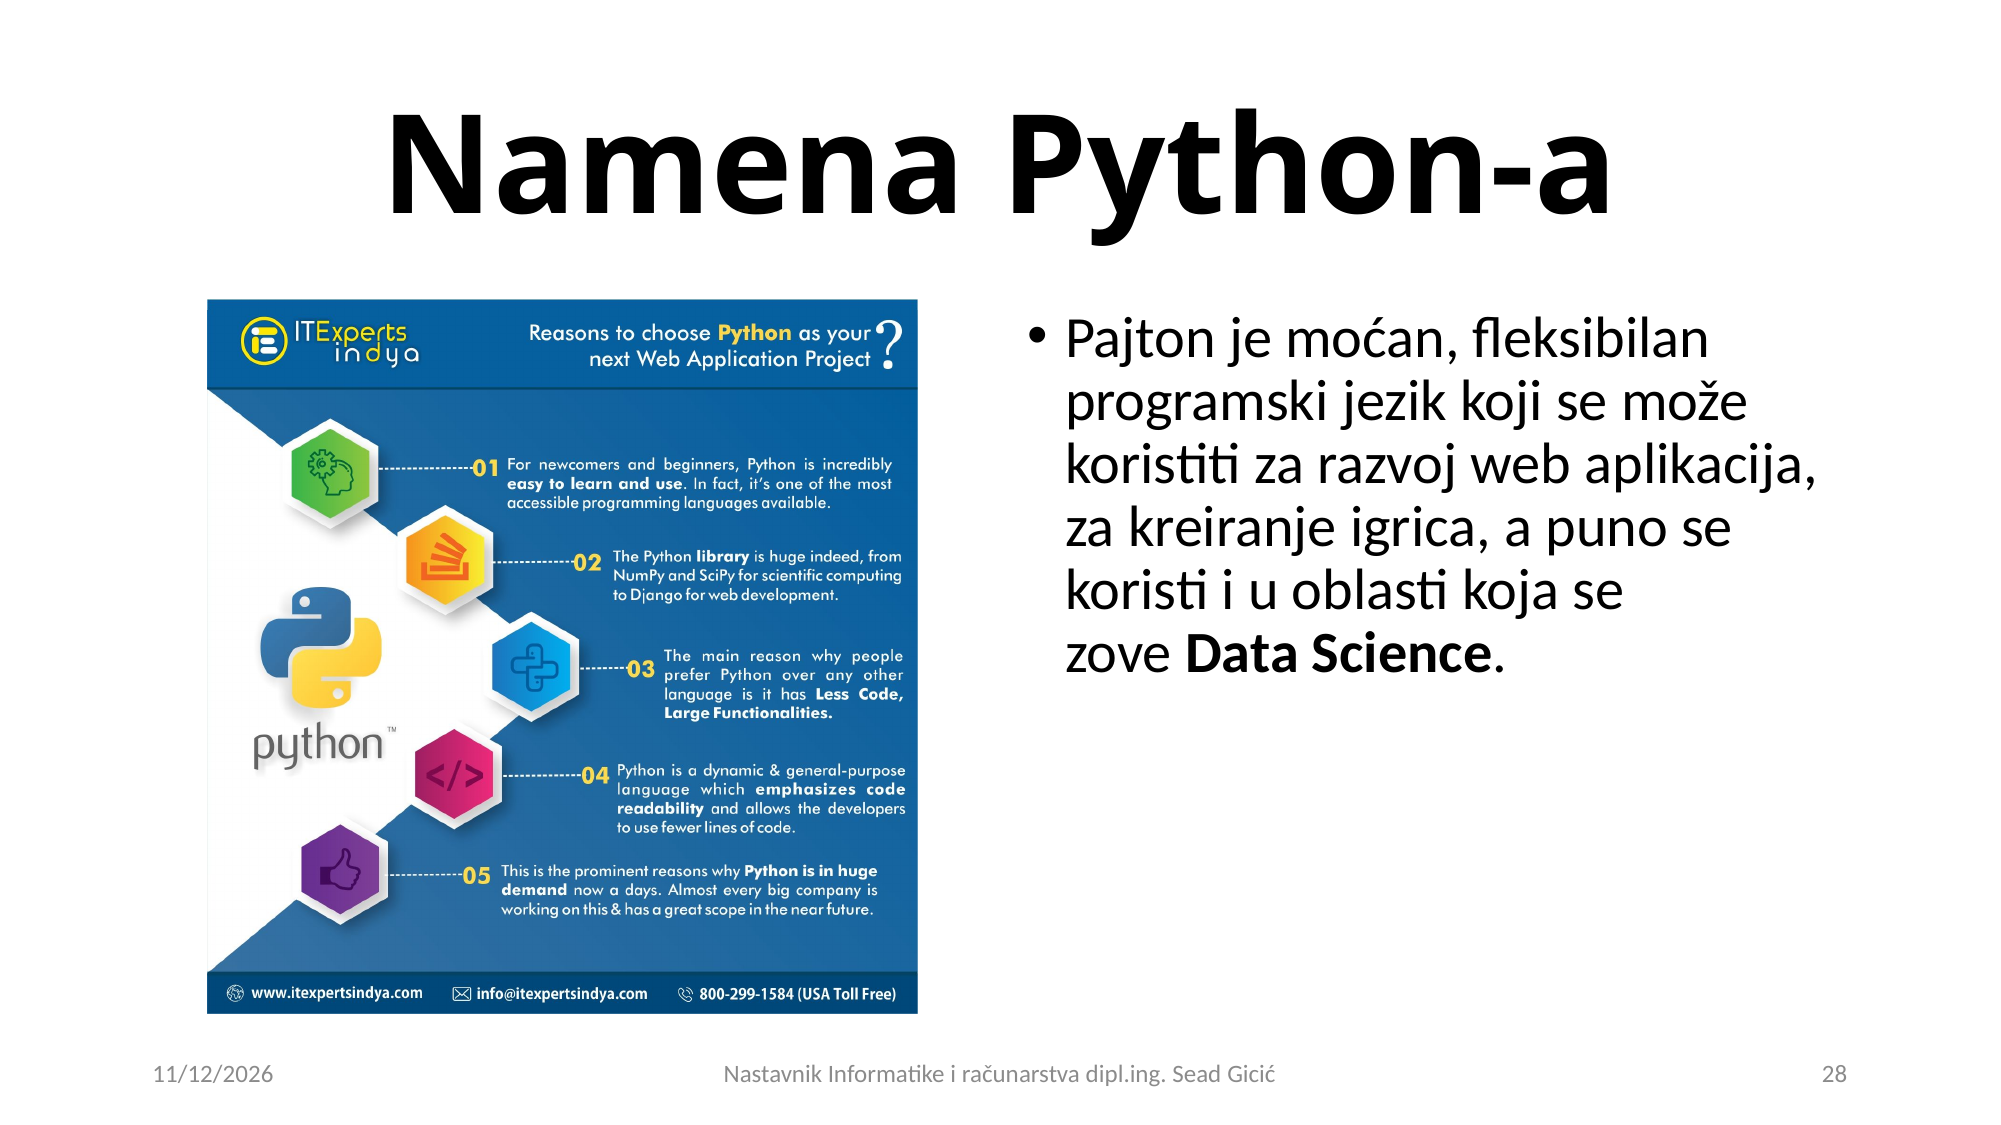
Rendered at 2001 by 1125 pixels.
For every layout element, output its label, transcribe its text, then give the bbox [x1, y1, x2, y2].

footer Nastavnik Informatike i računarstva dipl.ing. Sead Gicić [662, 1042, 1338, 1103]
slide_number 28 [1412, 1042, 1863, 1103]
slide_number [137, 1042, 588, 1103]
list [207, 299, 918, 1014]
list Pajton je moćan, fleksibilan programski jezik koji se može koristiti za razvoj web aplikacija, za kreiranje igrica, a puno se koristi i u oblasti koja se zove Data Science. [1012, 299, 1863, 1014]
title Namena Python-a [137, 59, 1863, 278]
